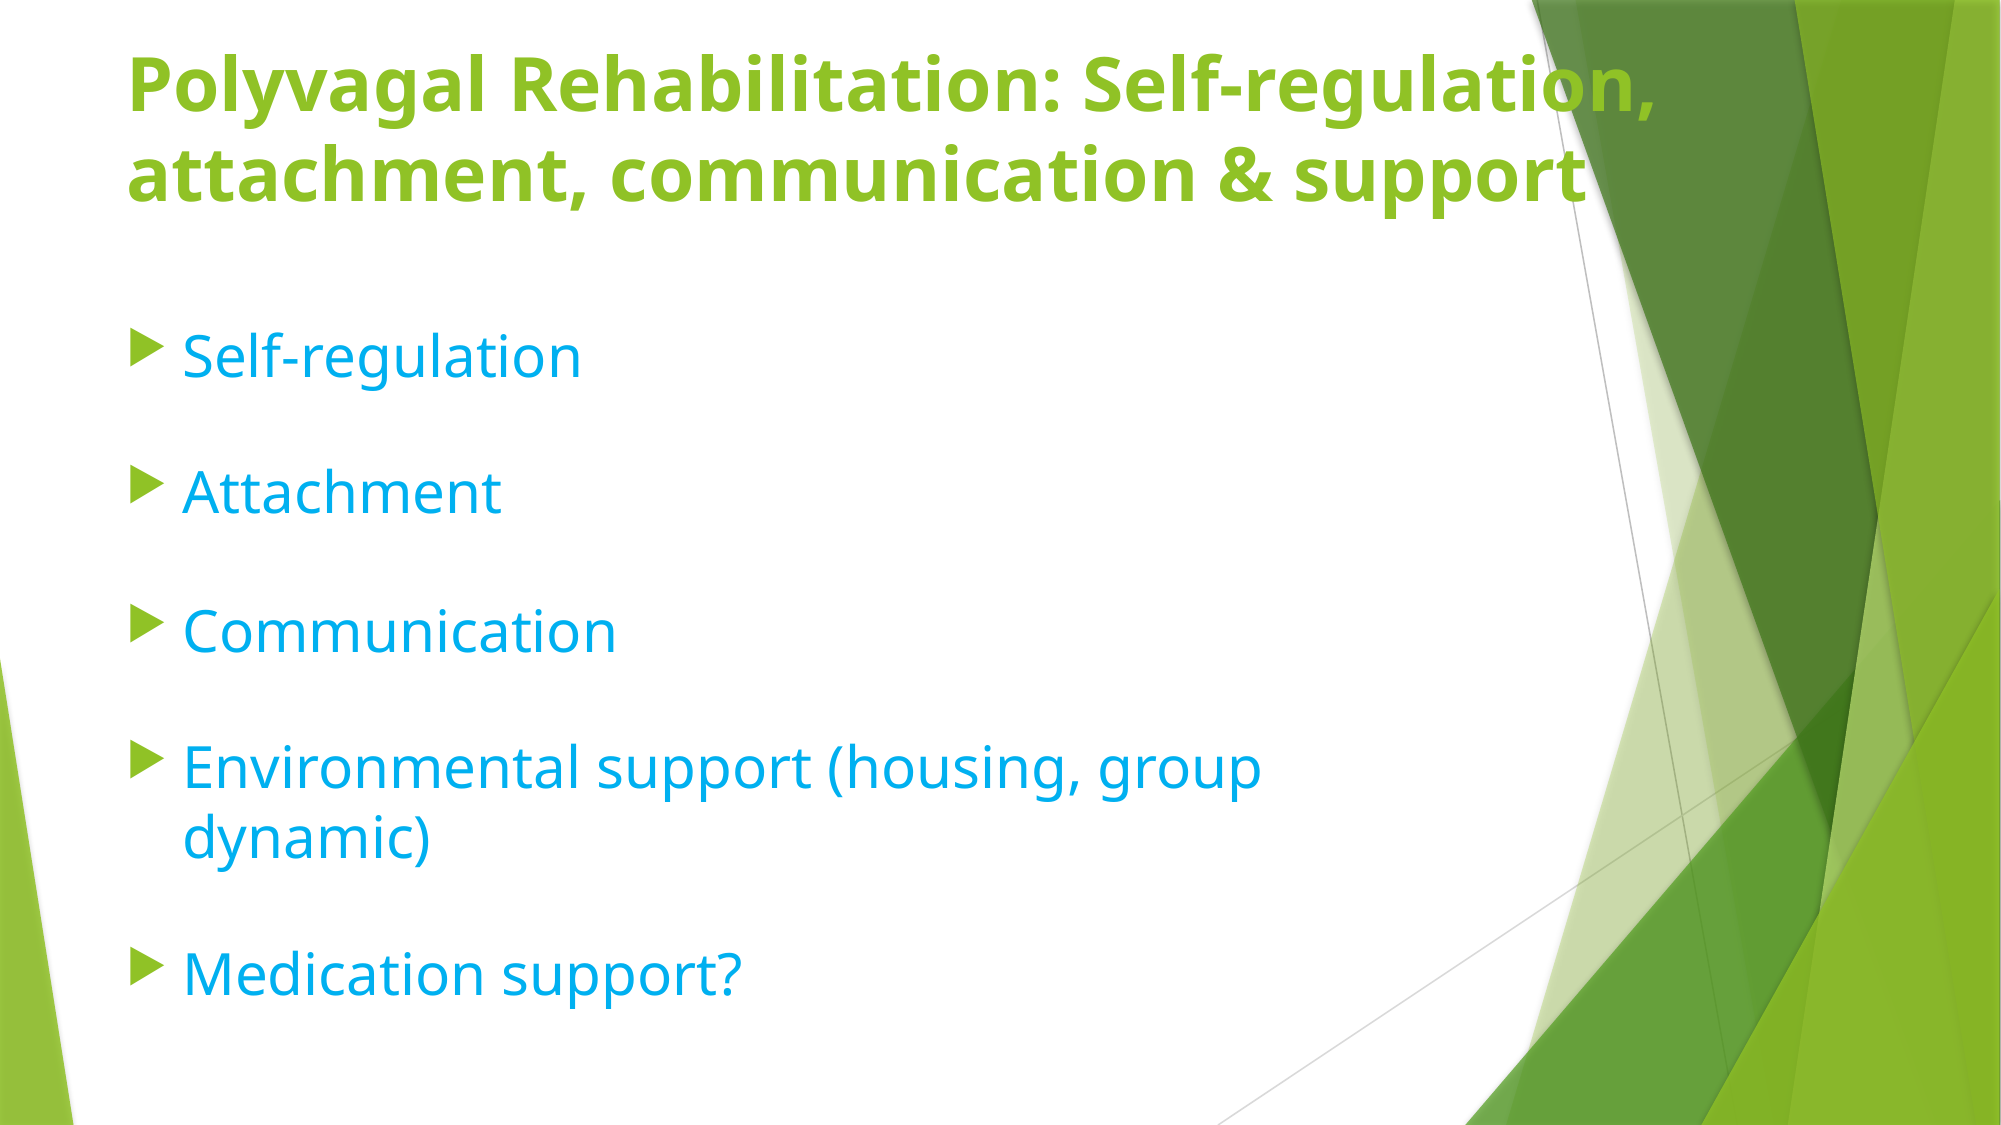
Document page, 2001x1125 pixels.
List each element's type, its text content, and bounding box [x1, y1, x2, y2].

title Polyvagal Rehabilitation: Self-regulation, attachment, communication & support [111, 28, 1889, 246]
list Self-regulation Attachment Communication Environmental support (housing, group dynamic) Medication support? [111, 245, 1495, 1069]
